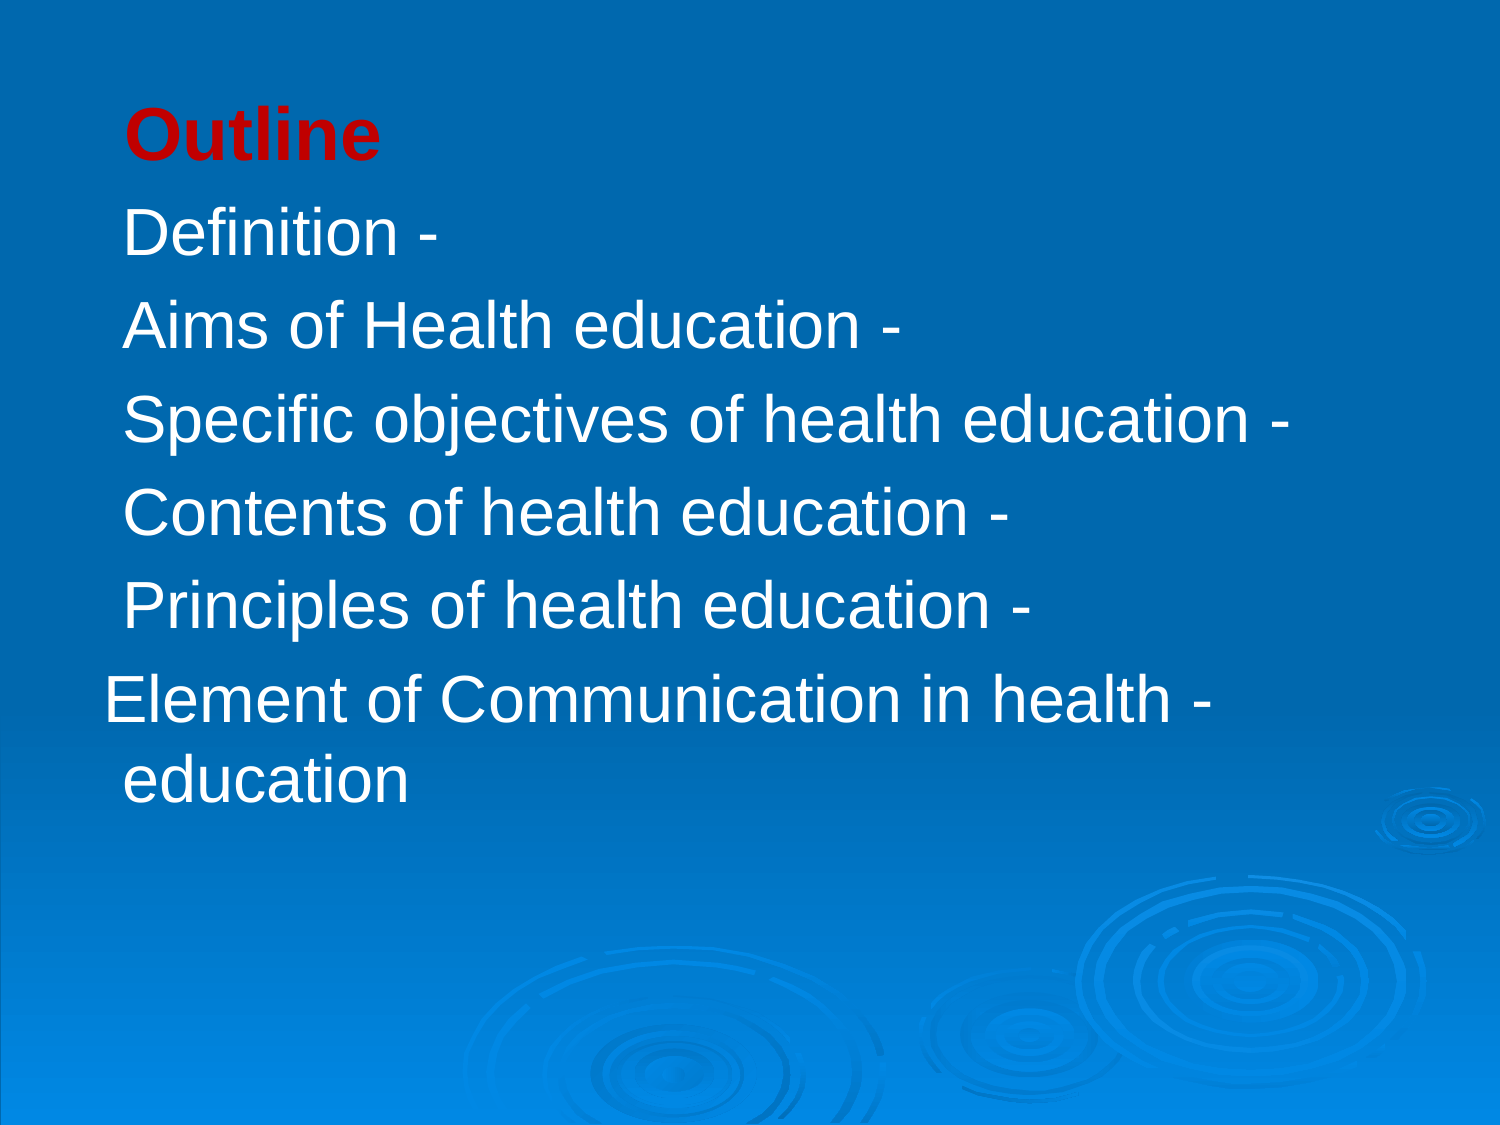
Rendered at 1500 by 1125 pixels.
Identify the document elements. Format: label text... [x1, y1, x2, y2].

list Outline - Definition - Aims of Health education - Specific objectives of health education - Contents of health education - Principles of health education - Element of Communication in health education [88, 78, 1425, 1005]
